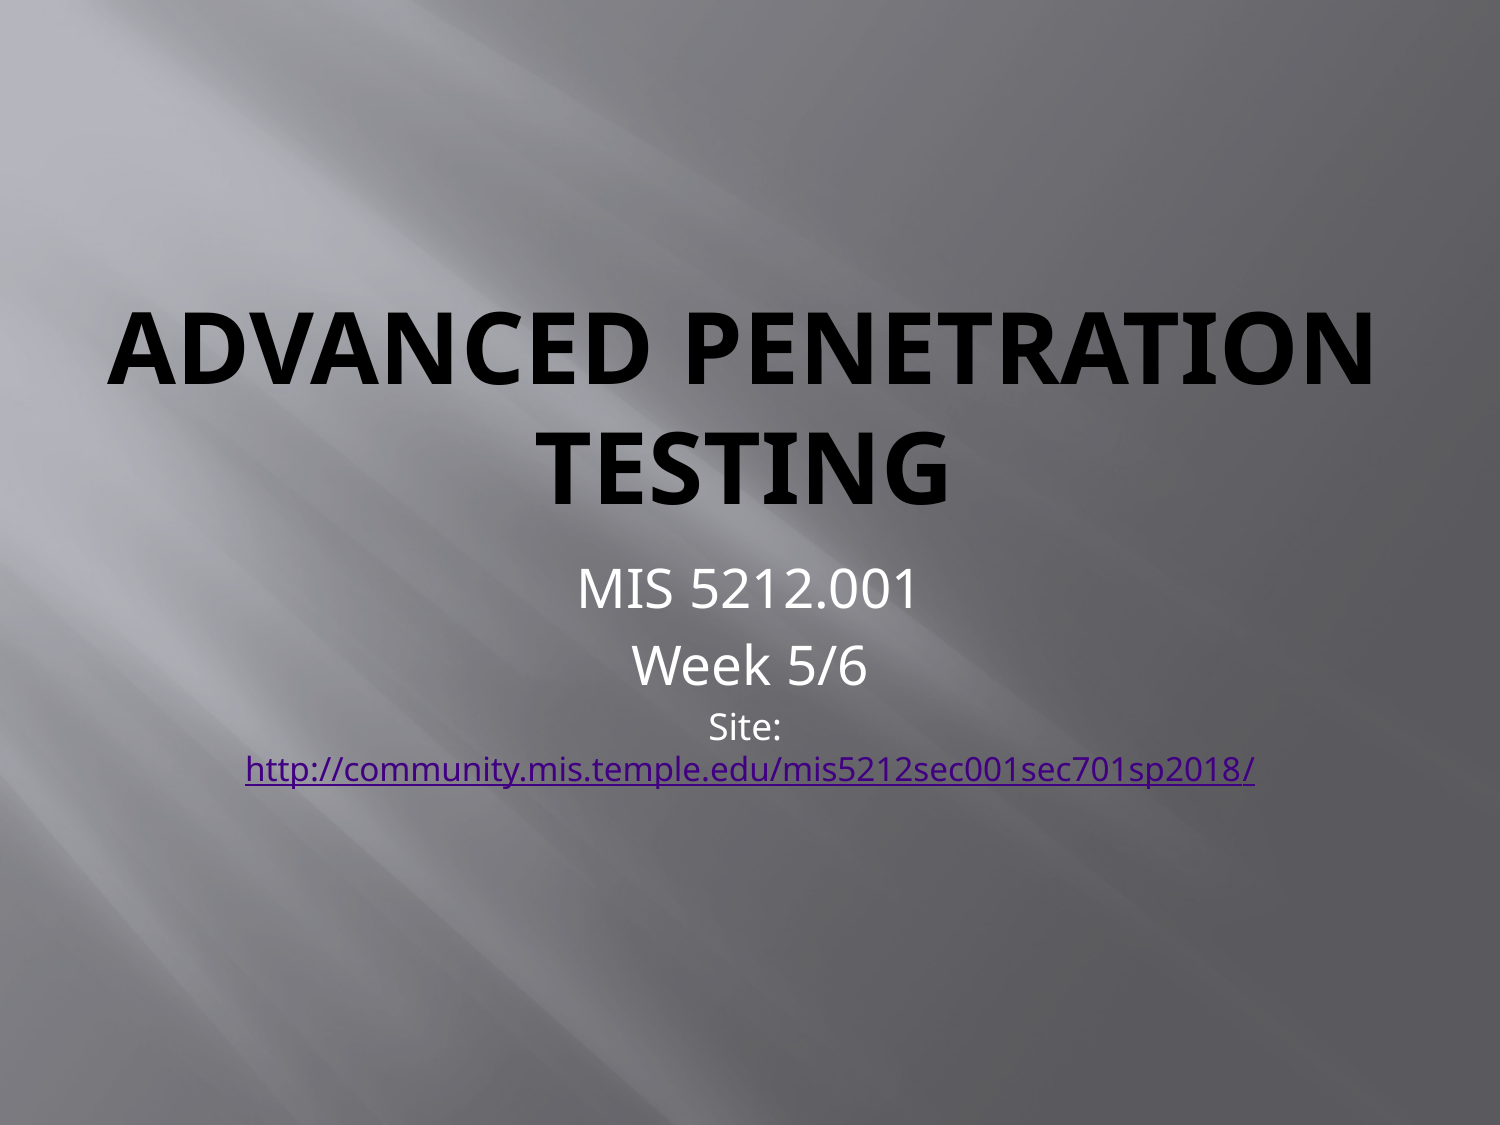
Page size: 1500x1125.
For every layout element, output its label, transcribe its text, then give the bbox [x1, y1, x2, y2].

title Advanced Penetration testing [69, 224, 1420, 525]
subtitle MIS 5212.001 Week 5/6 Site: http://community.mis.temple.edu/mis5212sec001sec701sp2018/ [212, 546, 1288, 834]
